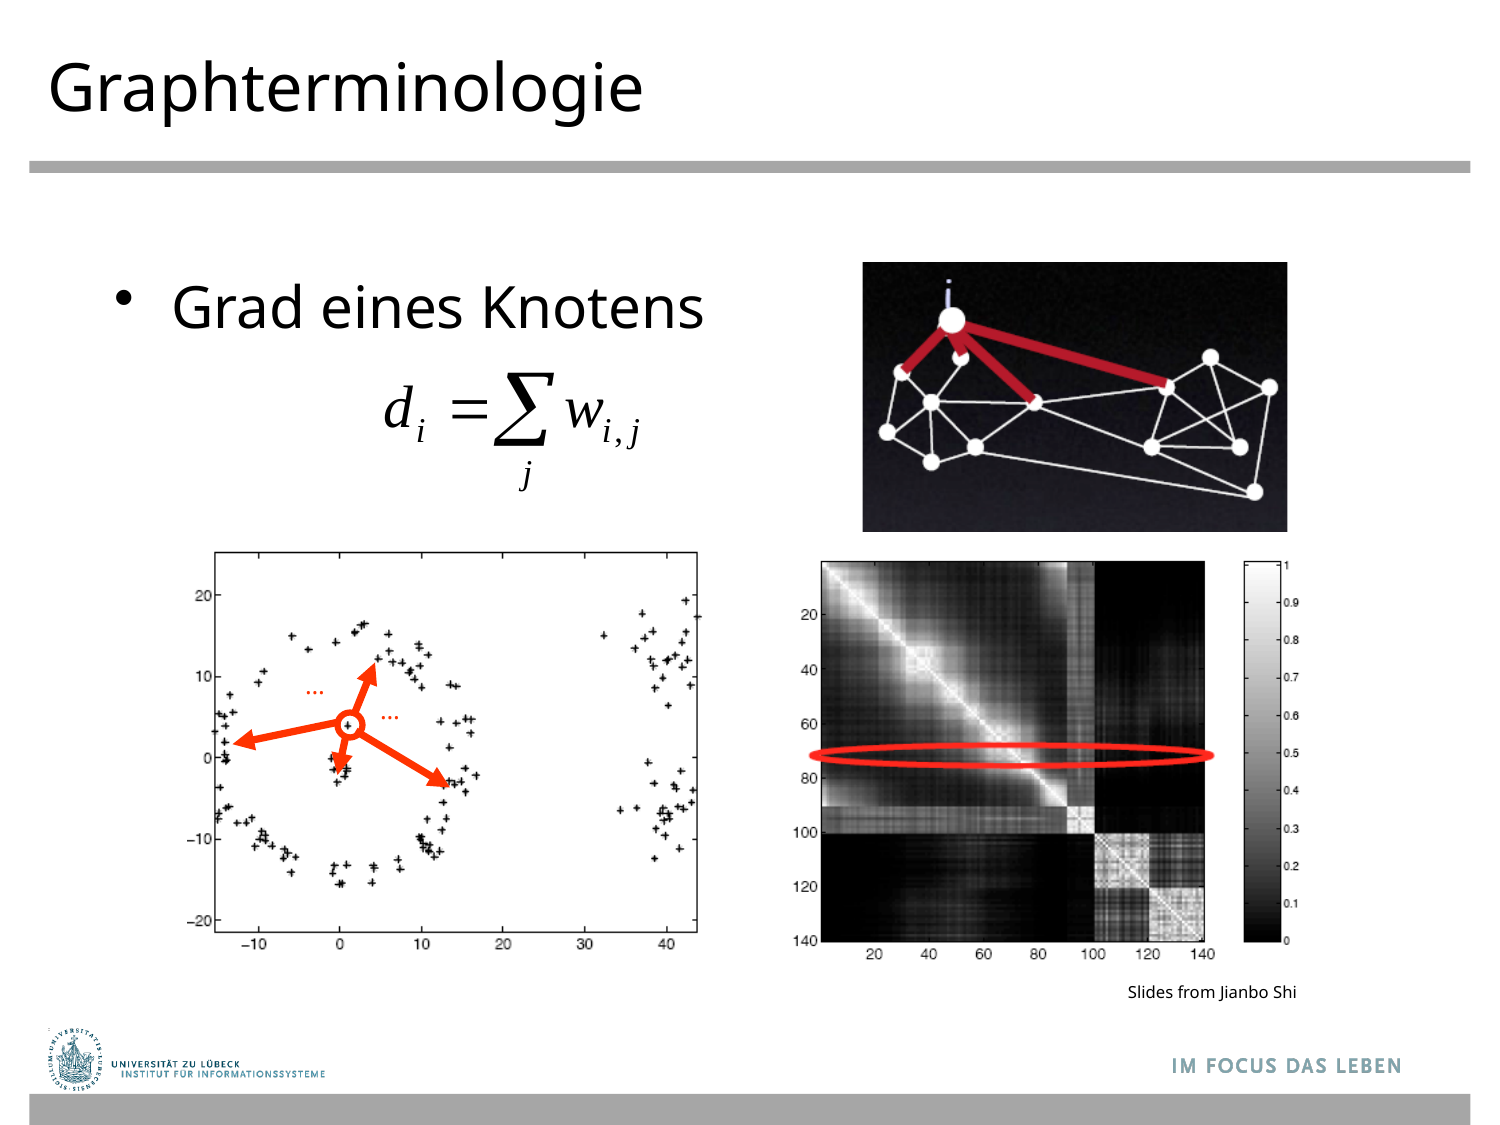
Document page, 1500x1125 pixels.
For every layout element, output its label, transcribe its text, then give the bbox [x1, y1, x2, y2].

picture [862, 262, 1288, 532]
picture [1173, 1058, 1400, 1073]
text_box Slides from Jianbo Shi [1099, 974, 1325, 1010]
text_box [374, 362, 659, 502]
list Grad eines Knotens [99, 262, 900, 988]
picture [787, 549, 1301, 962]
title Graphterminologie [32, 37, 1347, 188]
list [187, 537, 713, 956]
